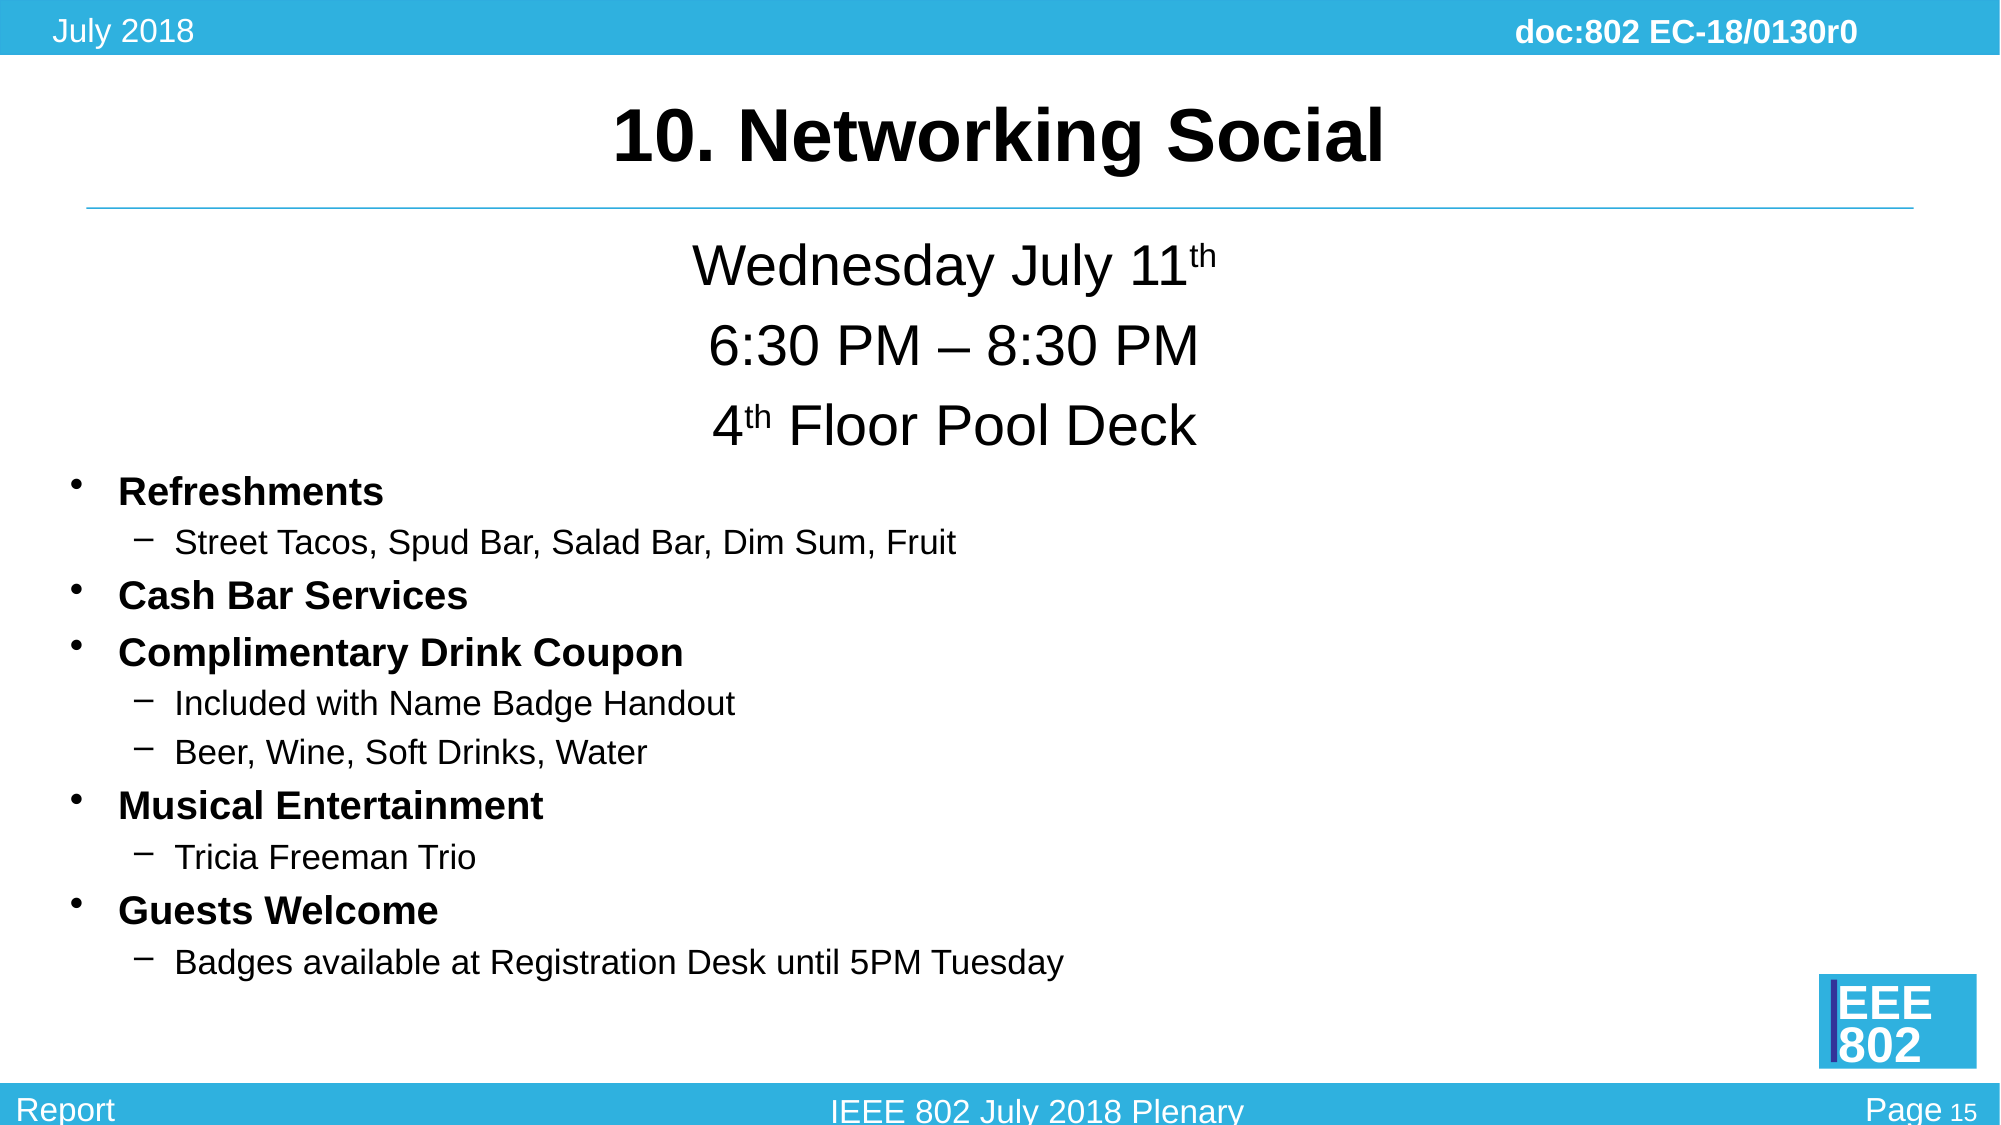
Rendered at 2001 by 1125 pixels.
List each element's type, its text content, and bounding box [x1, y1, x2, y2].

list Wednesday July 11th 6:30 PM – 8:30 PM 4th Floor Pool Deck Refreshments Street Tacos, Spud Bar, Salad Bar, Dim Sum, Fruit Cash Bar Services Complimentary Drink Coupon Included with Name Badge Handout Beer, Wine, Soft Drinks, Water Musical Entertainment Tricia Freeman Trio Guests Welcome Badges available at Registration Desk until 5PM Tuesday [54, 220, 1855, 1000]
title 10. Networking Social [99, 66, 1900, 197]
